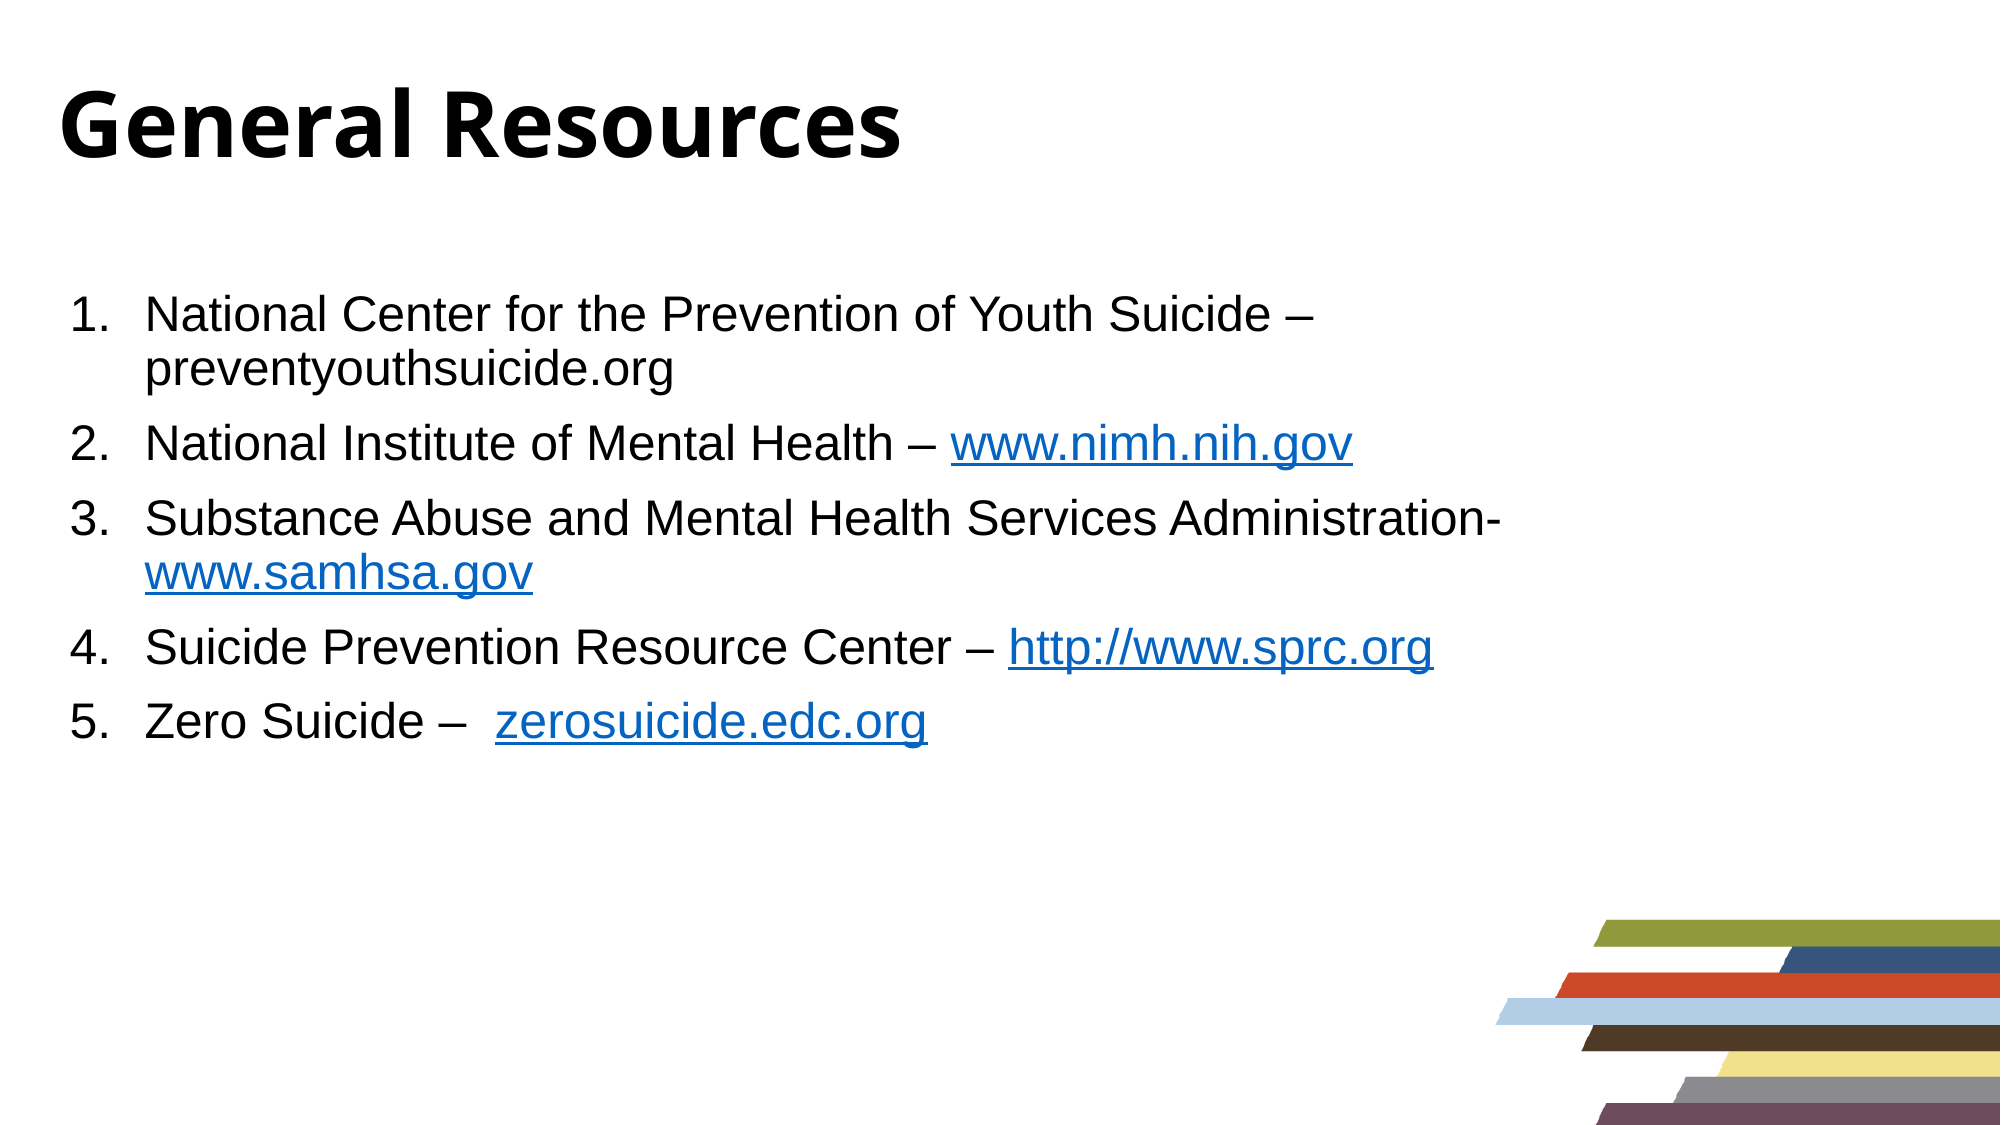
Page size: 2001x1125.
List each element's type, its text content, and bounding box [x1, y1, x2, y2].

list National Center for the Prevention of Youth Suicide – preventyouthsuicide.org National Institute of Mental Health – www.nimh.nih.gov Substance Abuse and Mental Health Services Administration- www.samhsa.gov Suicide Prevention Resource Center – http://www.sprc.org Zero Suicide – zerosuicide.edc.org [54, 281, 1856, 848]
title General Resources [42, 19, 1768, 237]
picture [1469, 847, 2000, 1125]
